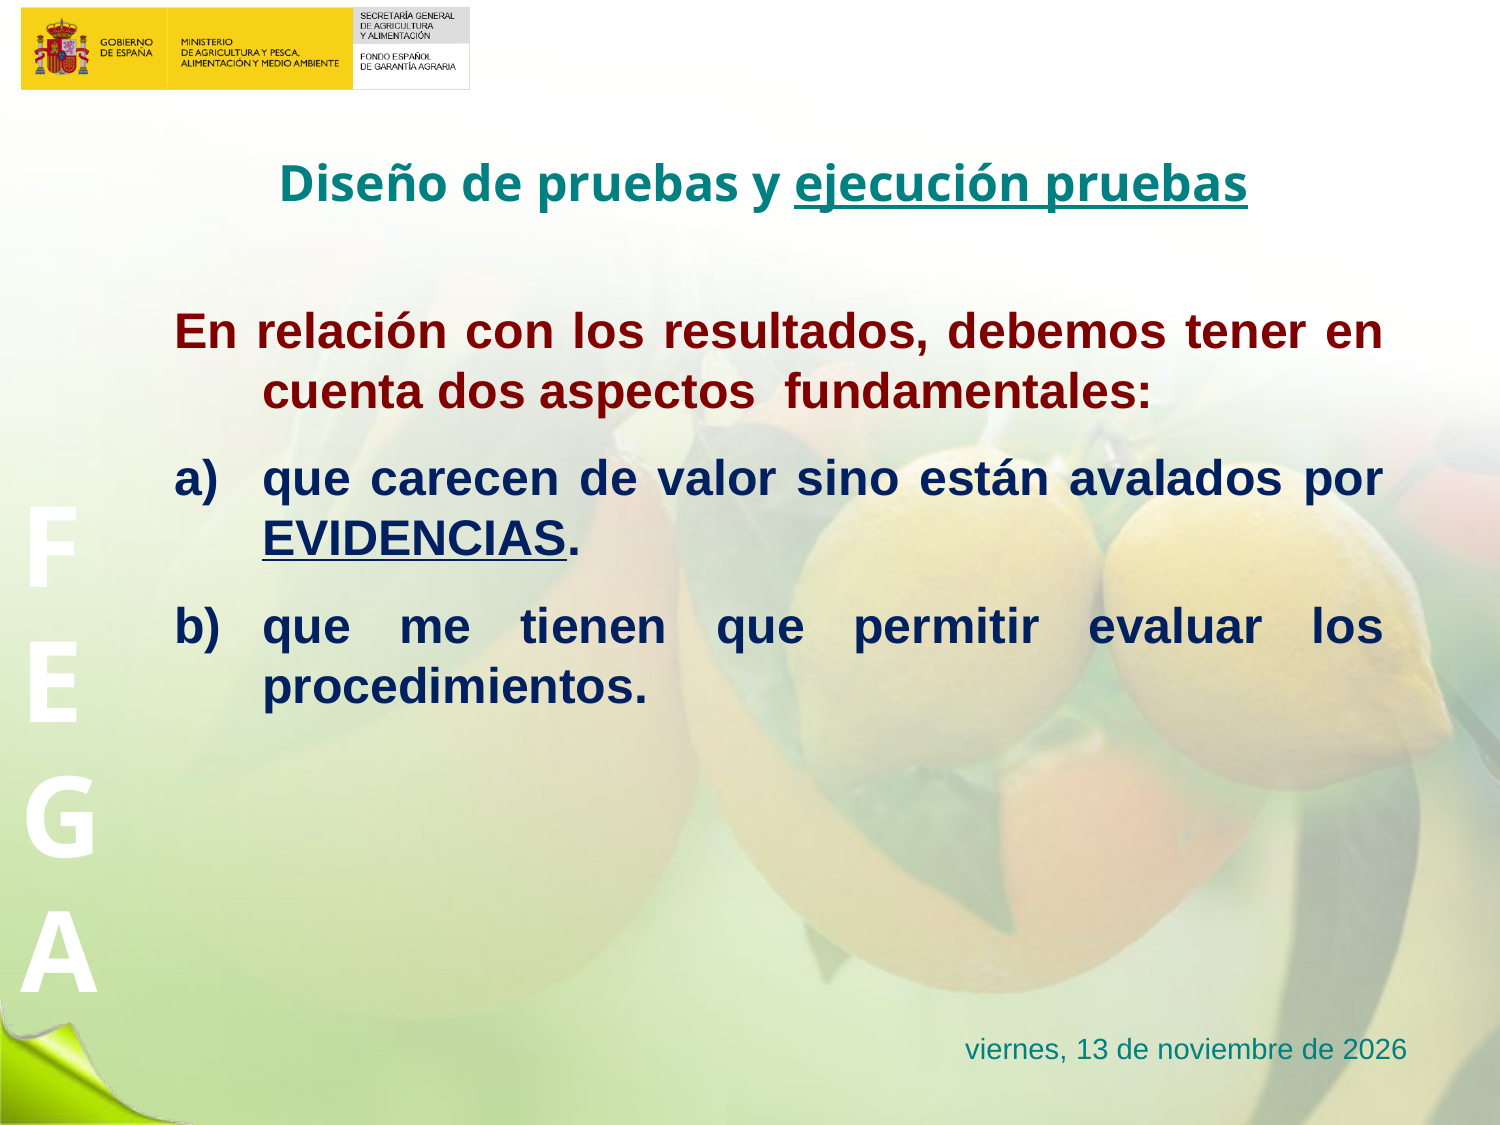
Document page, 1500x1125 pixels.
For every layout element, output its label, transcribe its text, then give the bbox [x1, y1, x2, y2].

picture [0, 0, 1500, 1125]
slide_number lunes, 23 de enero de 2017 [868, 1023, 1424, 1102]
title Diseño de pruebas y ejecución pruebas [88, 87, 1439, 276]
list En relación con los resultados, debemos tener en cuenta dos aspectos fundamentales: que carecen de valor sino están avalados por EVIDENCIAS. que me tienen que permitir evaluar los procedimientos. [159, 290, 1400, 992]
